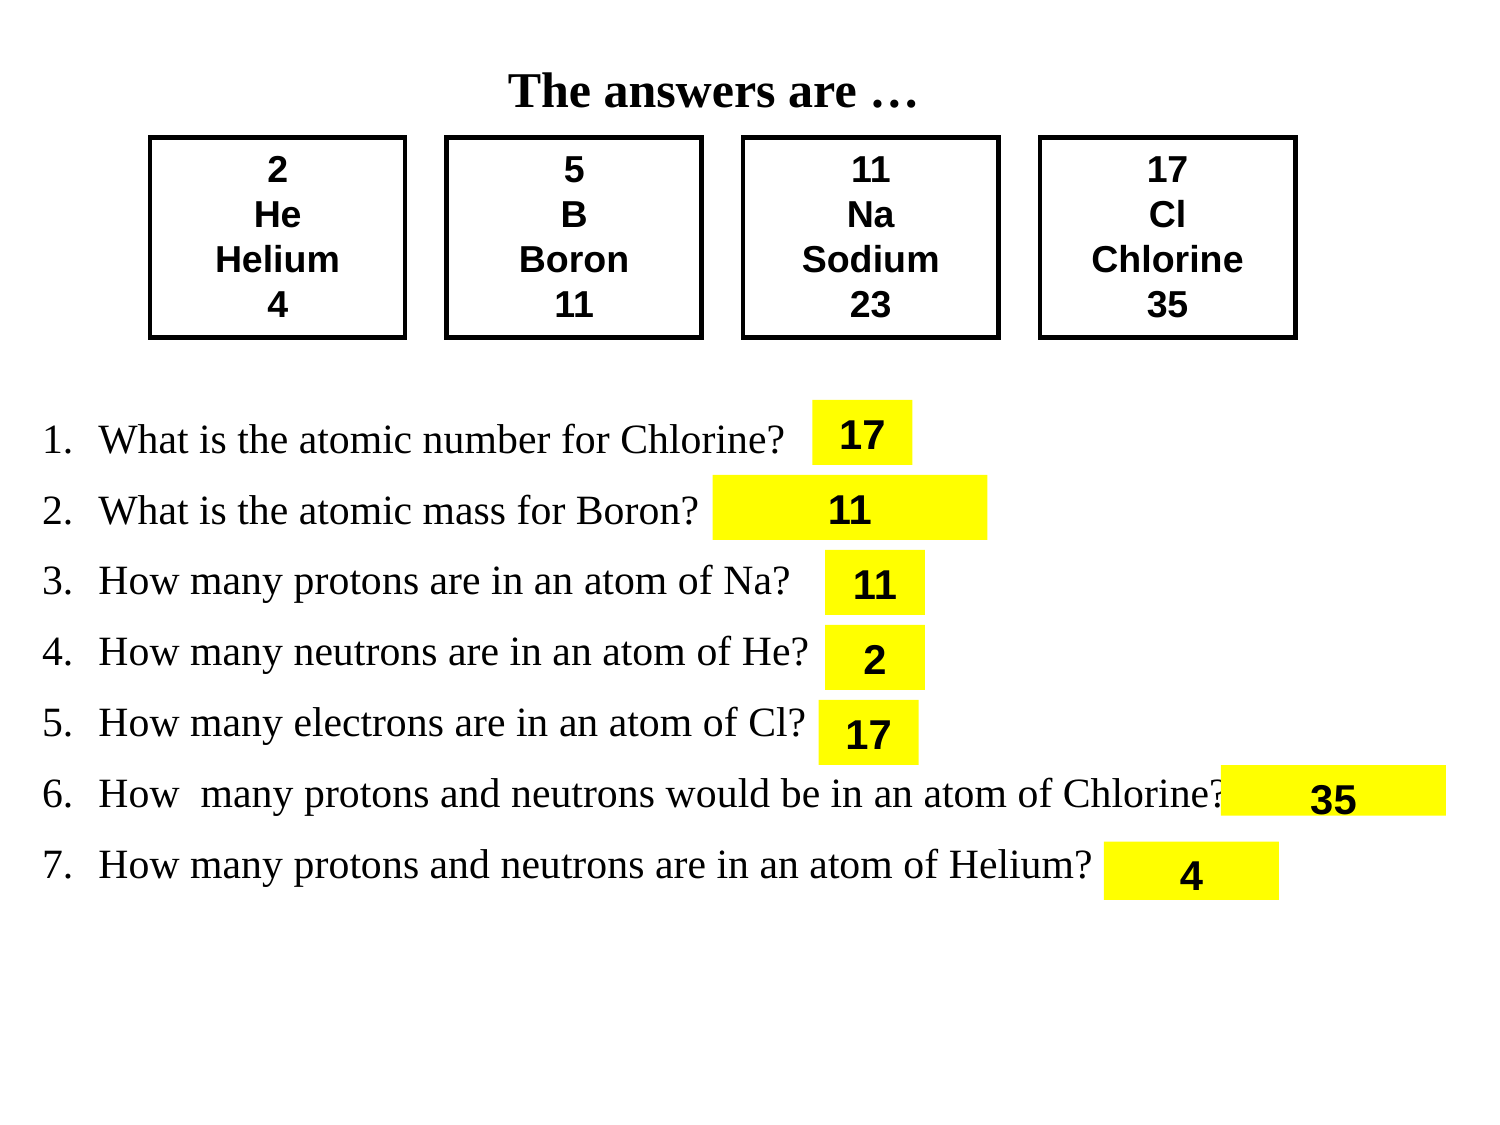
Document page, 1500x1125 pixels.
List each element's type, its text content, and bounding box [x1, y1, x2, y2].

text_box 17 [812, 399, 913, 465]
text_box 17 [818, 699, 919, 765]
text_box The answers are … [112, 49, 1315, 125]
text_box 11 [825, 549, 925, 615]
text_box 2 [825, 624, 925, 690]
text_box 4 [1103, 841, 1279, 900]
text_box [149, 137, 1296, 338]
text_box 35 [1220, 765, 1446, 816]
text_box What is the atomic number for Chlorine? What is the atomic mass for Boron? How many protons are in an atom of Na? How many neutrons are in an atom of He? How many electrons are in an atom of Cl? How many protons and neutrons would be in an atom of Chlorine? How many protons and neutrons are in an atom of Helium? [27, 404, 1490, 995]
text_box 11 [712, 474, 988, 540]
